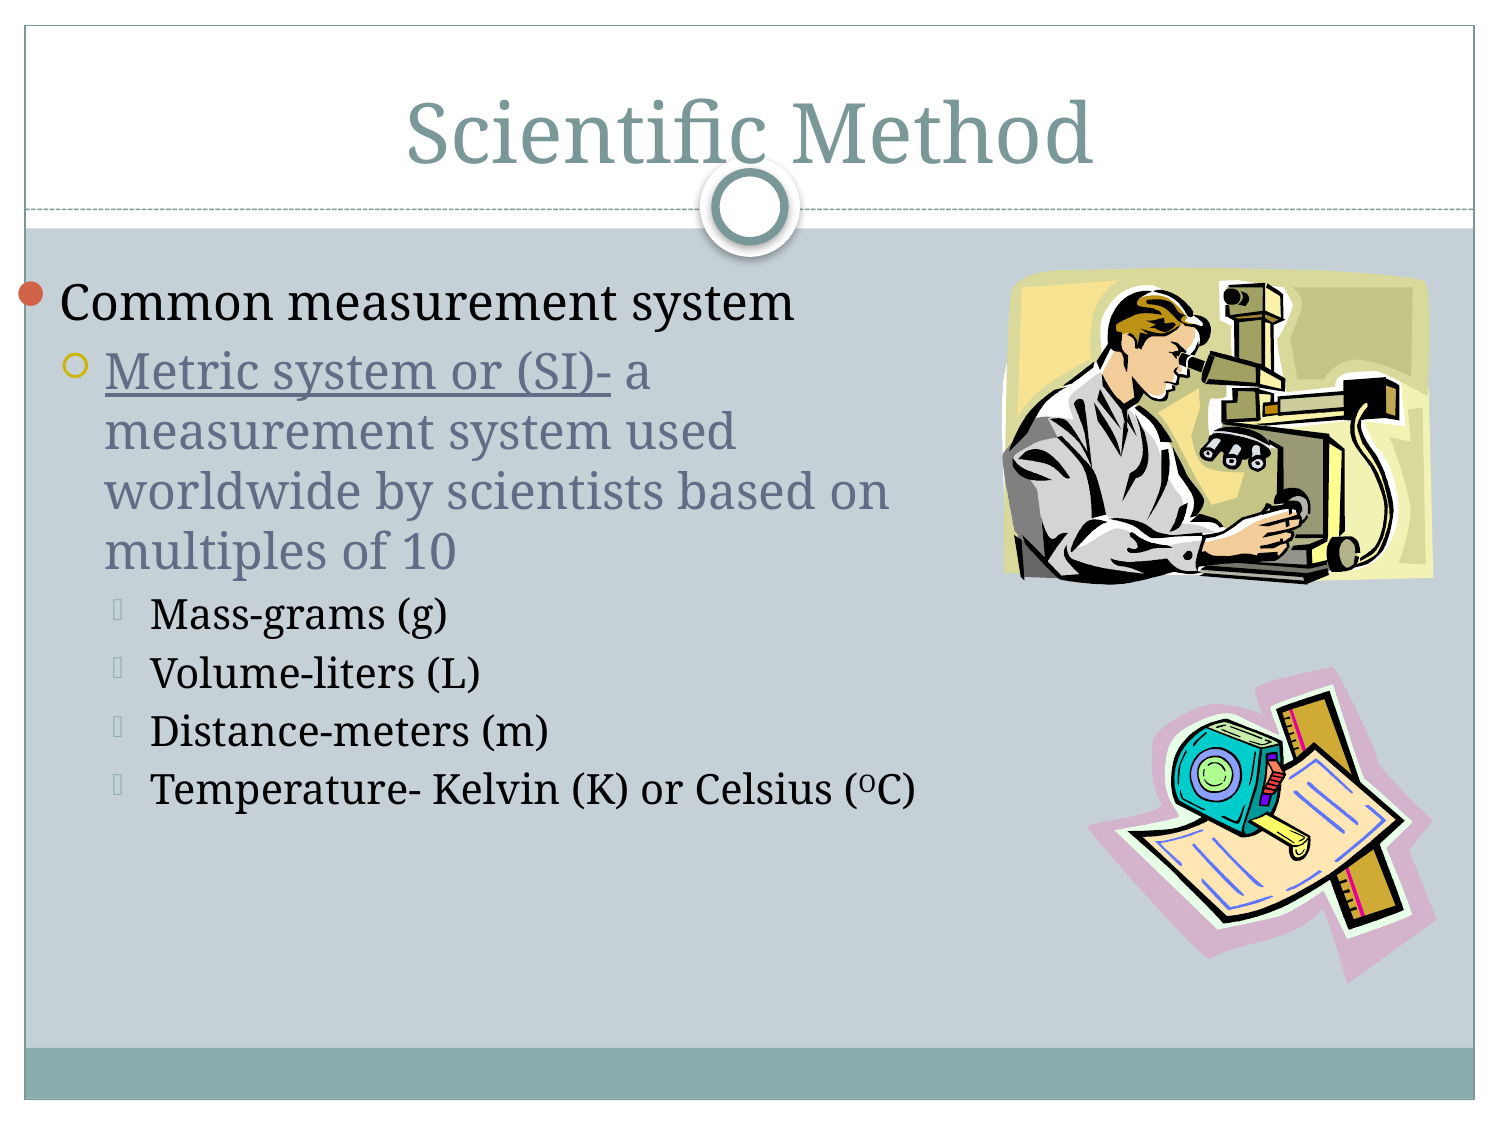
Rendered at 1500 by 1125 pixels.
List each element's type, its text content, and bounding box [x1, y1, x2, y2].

title Scientific Method [75, 45, 1425, 188]
list Common measurement system Metric system or (SI)- a measurement system used worldwide by scientists based on multiples of 10 Mass-grams (g) Volume-liters (L) Distance-meters (m) Temperature- Kelvin (K) or Celsius (OC) [0, 262, 1000, 1006]
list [999, 262, 1439, 590]
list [1087, 662, 1442, 990]
